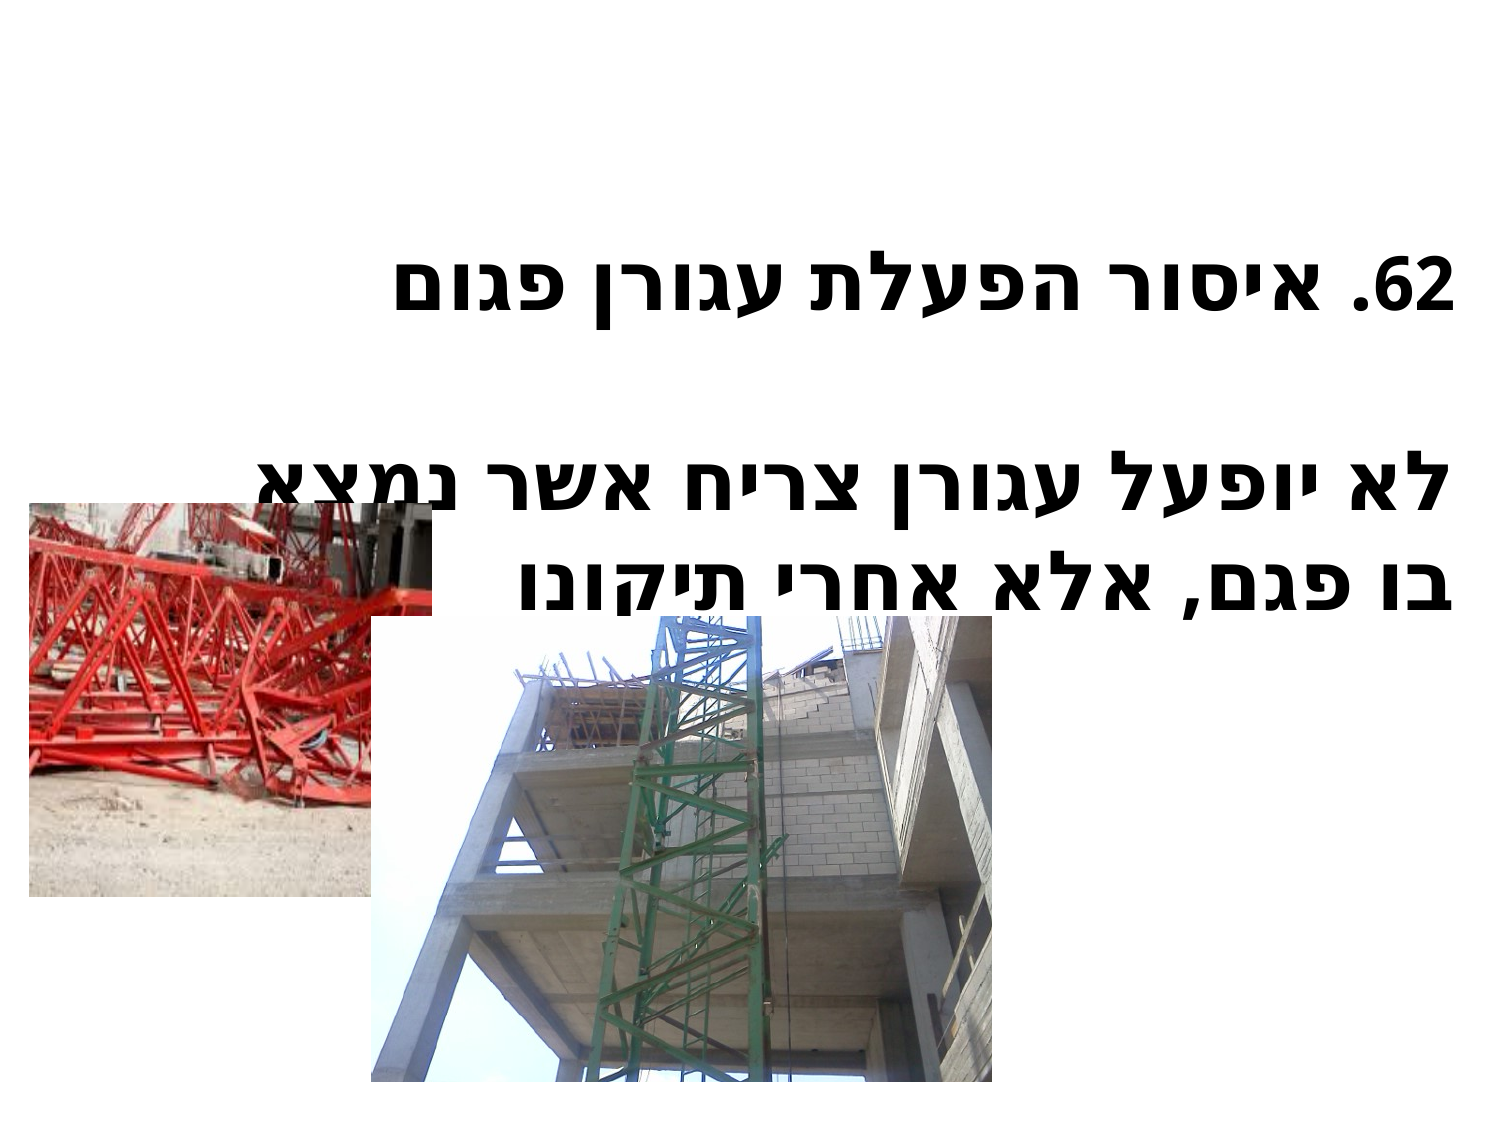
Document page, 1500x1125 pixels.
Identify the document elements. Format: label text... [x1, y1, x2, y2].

picture [29, 503, 992, 1082]
text_box 62. איסור הפעלת עגורן פגום לא יופעל עגורן צריח אשר נמצא בו פגם, אלא אחרי תיקונו [171, 219, 1471, 635]
